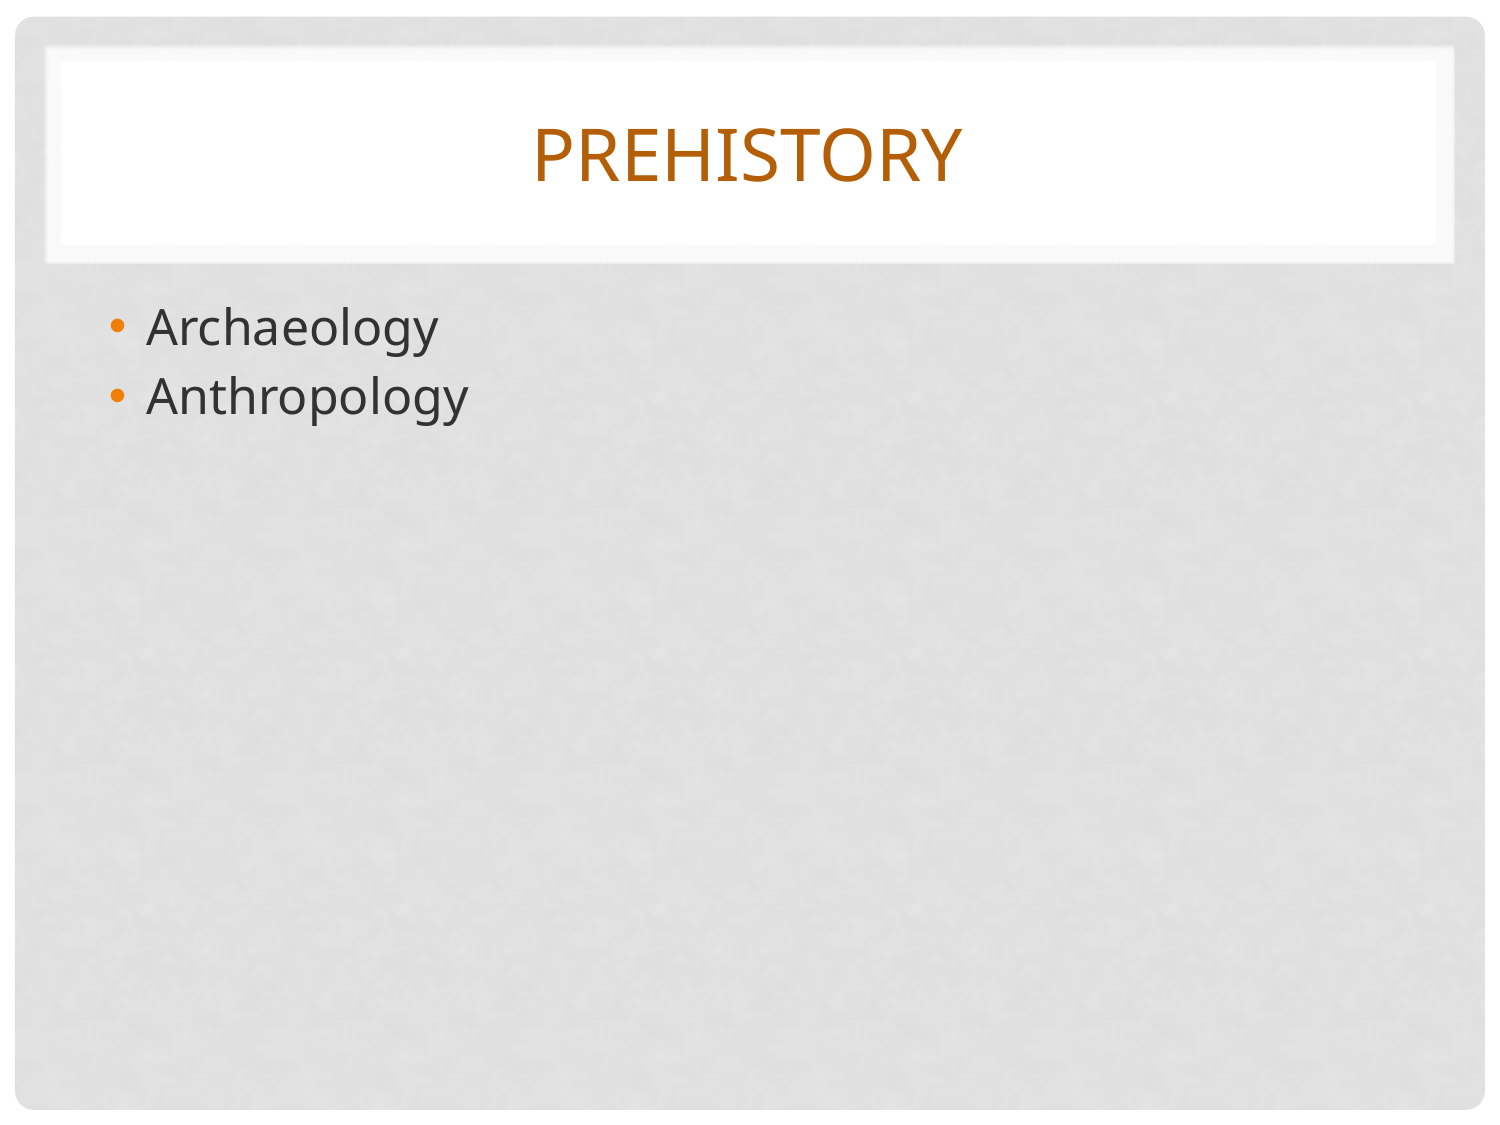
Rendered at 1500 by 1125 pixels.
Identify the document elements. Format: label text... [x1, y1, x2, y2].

title Prehistory [69, 66, 1425, 238]
list Archaeology Anthropology [75, 287, 1425, 575]
